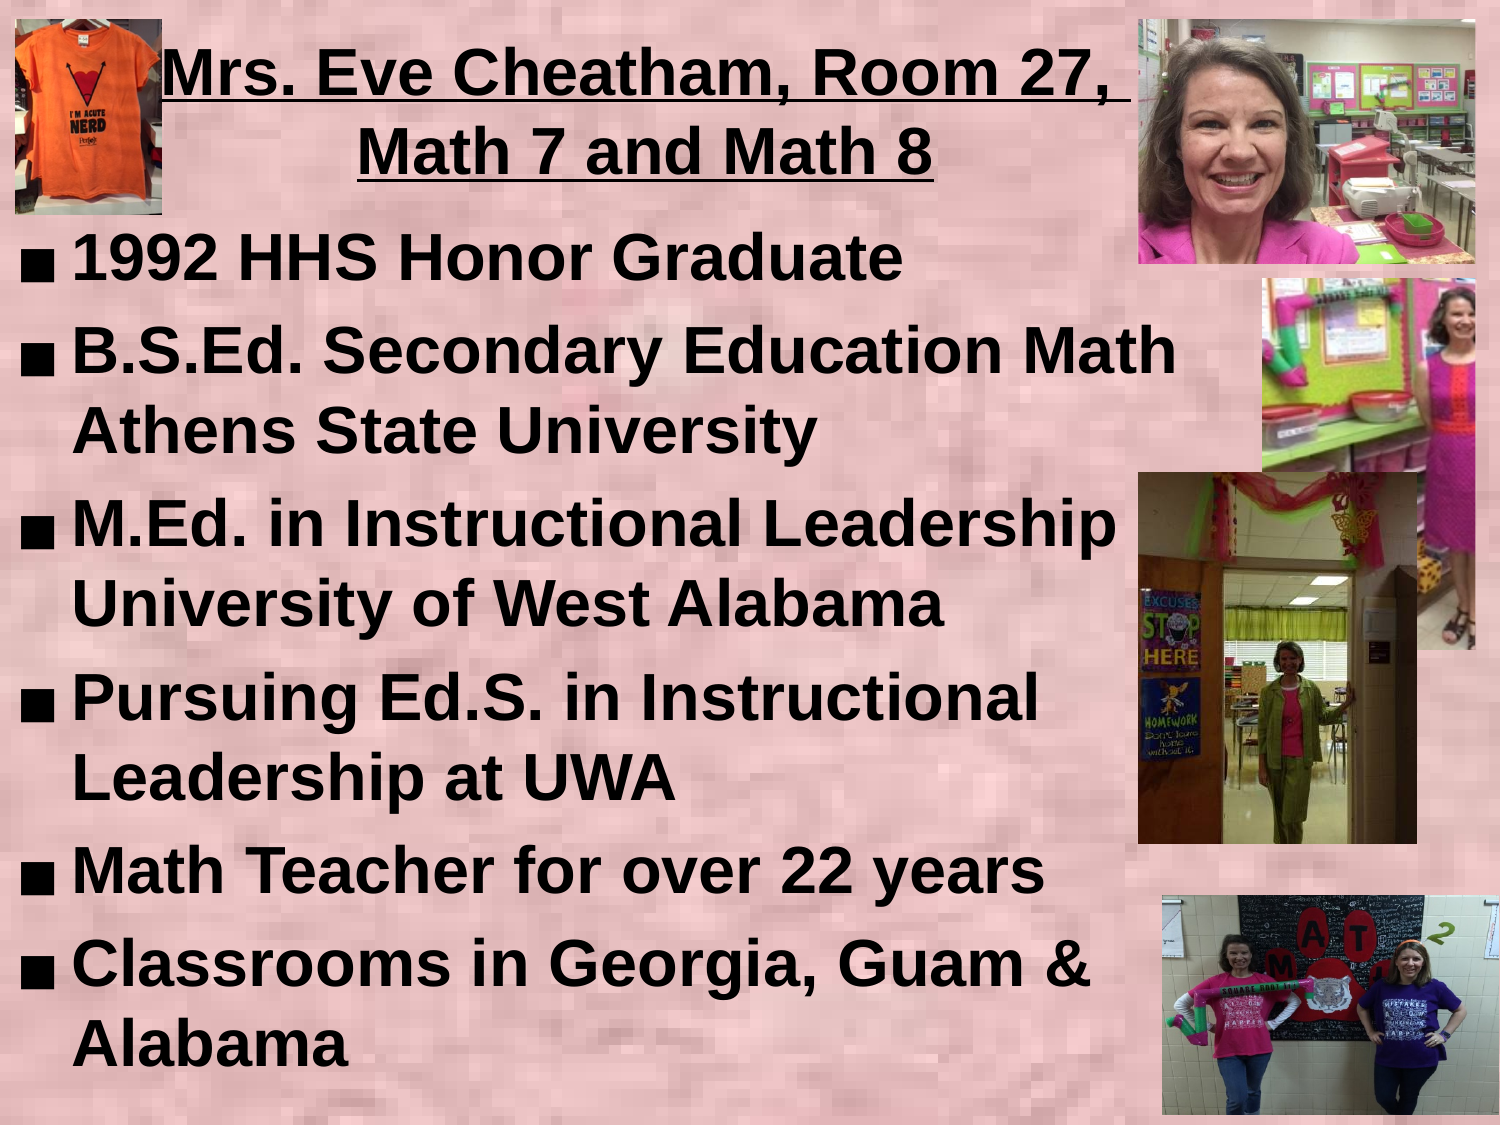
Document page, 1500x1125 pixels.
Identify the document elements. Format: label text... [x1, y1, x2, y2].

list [1138, 18, 1476, 264]
picture [15, 18, 162, 215]
title Mrs. Eve Cheatham, Room 27, Math 7 and Math 8 [0, 2, 1292, 205]
picture [0, 0, 1500, 1125]
list 1992 HHS Honor Graduate B.S.Ed. Secondary Education Math Athens State University M.Ed. in Instructional Leadership University of West Alabama Pursuing Ed.S. in Instructional Leadership at UWA Math Teacher for over 22 years Classrooms in Georgia, Guam & Alabama [0, 205, 1401, 1125]
